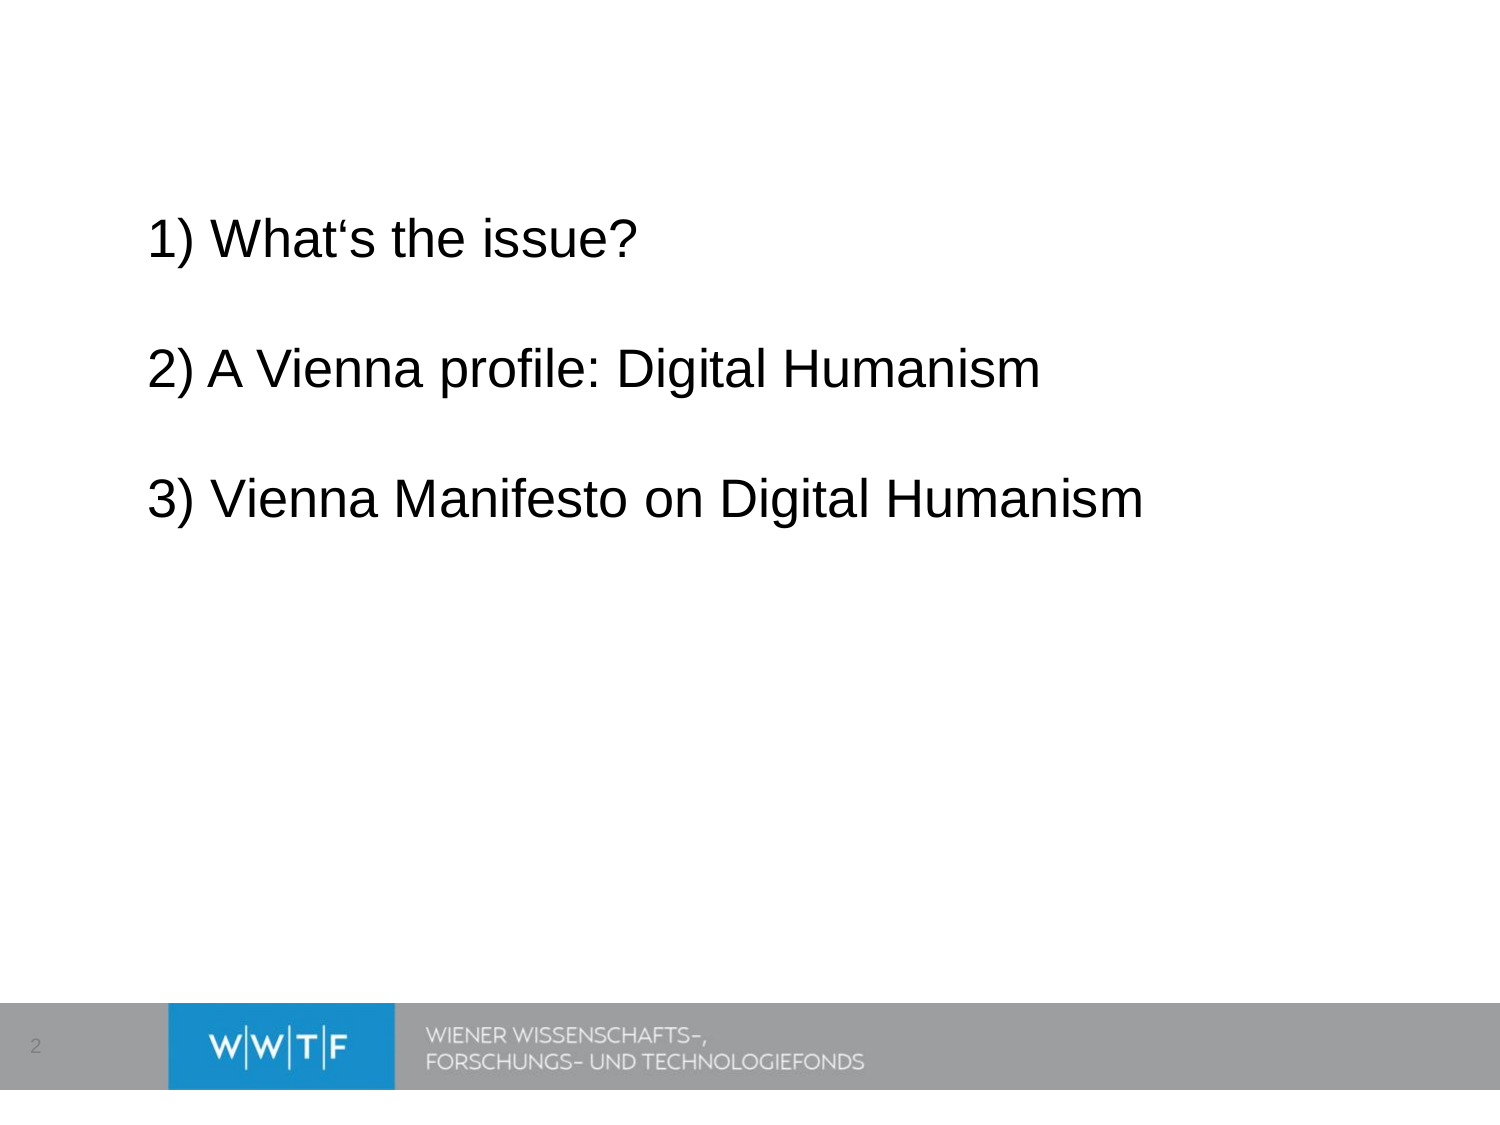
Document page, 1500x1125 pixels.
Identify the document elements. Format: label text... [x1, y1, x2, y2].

title 1) What‘s the issue? 2) A Vienna profile: Digital Humanism 3) Vienna Manifesto on Digital Humanism [132, 235, 1360, 625]
picture [0, 1003, 1500, 1090]
